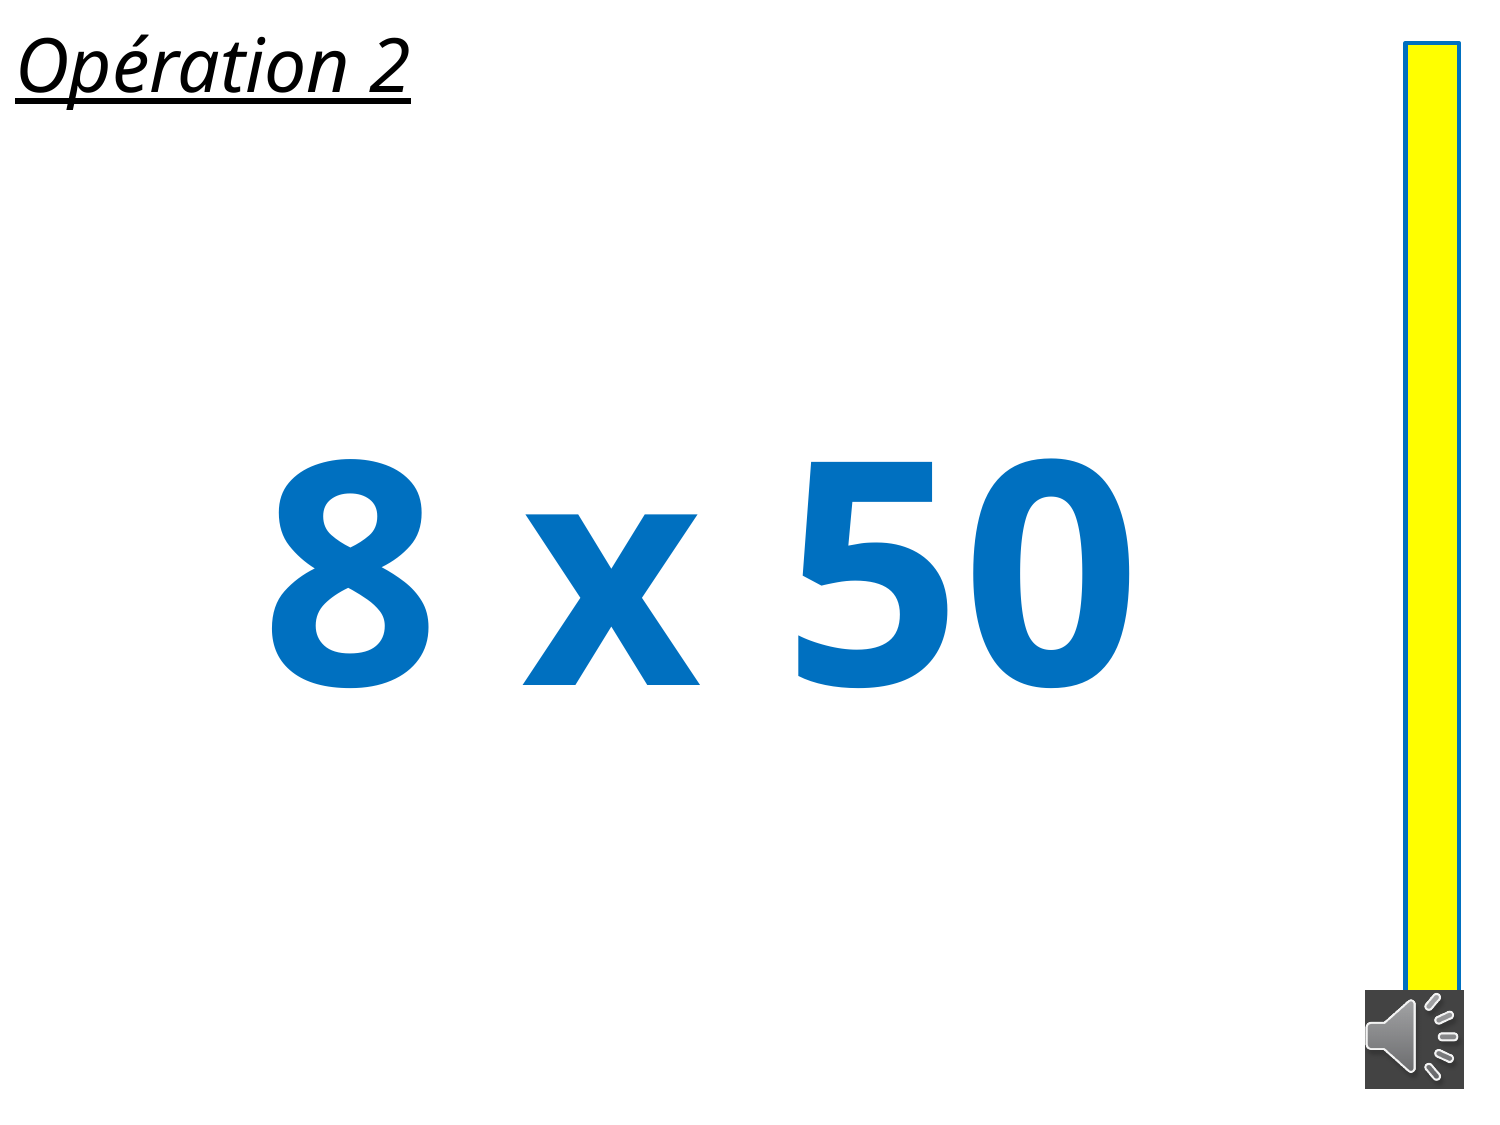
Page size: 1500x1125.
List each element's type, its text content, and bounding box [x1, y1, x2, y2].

title Opération 2 [0, 0, 502, 126]
picture [1364, 989, 1465, 1090]
text_box 8 x 50 [0, 365, 1403, 756]
text_box [1403, 41, 1461, 987]
